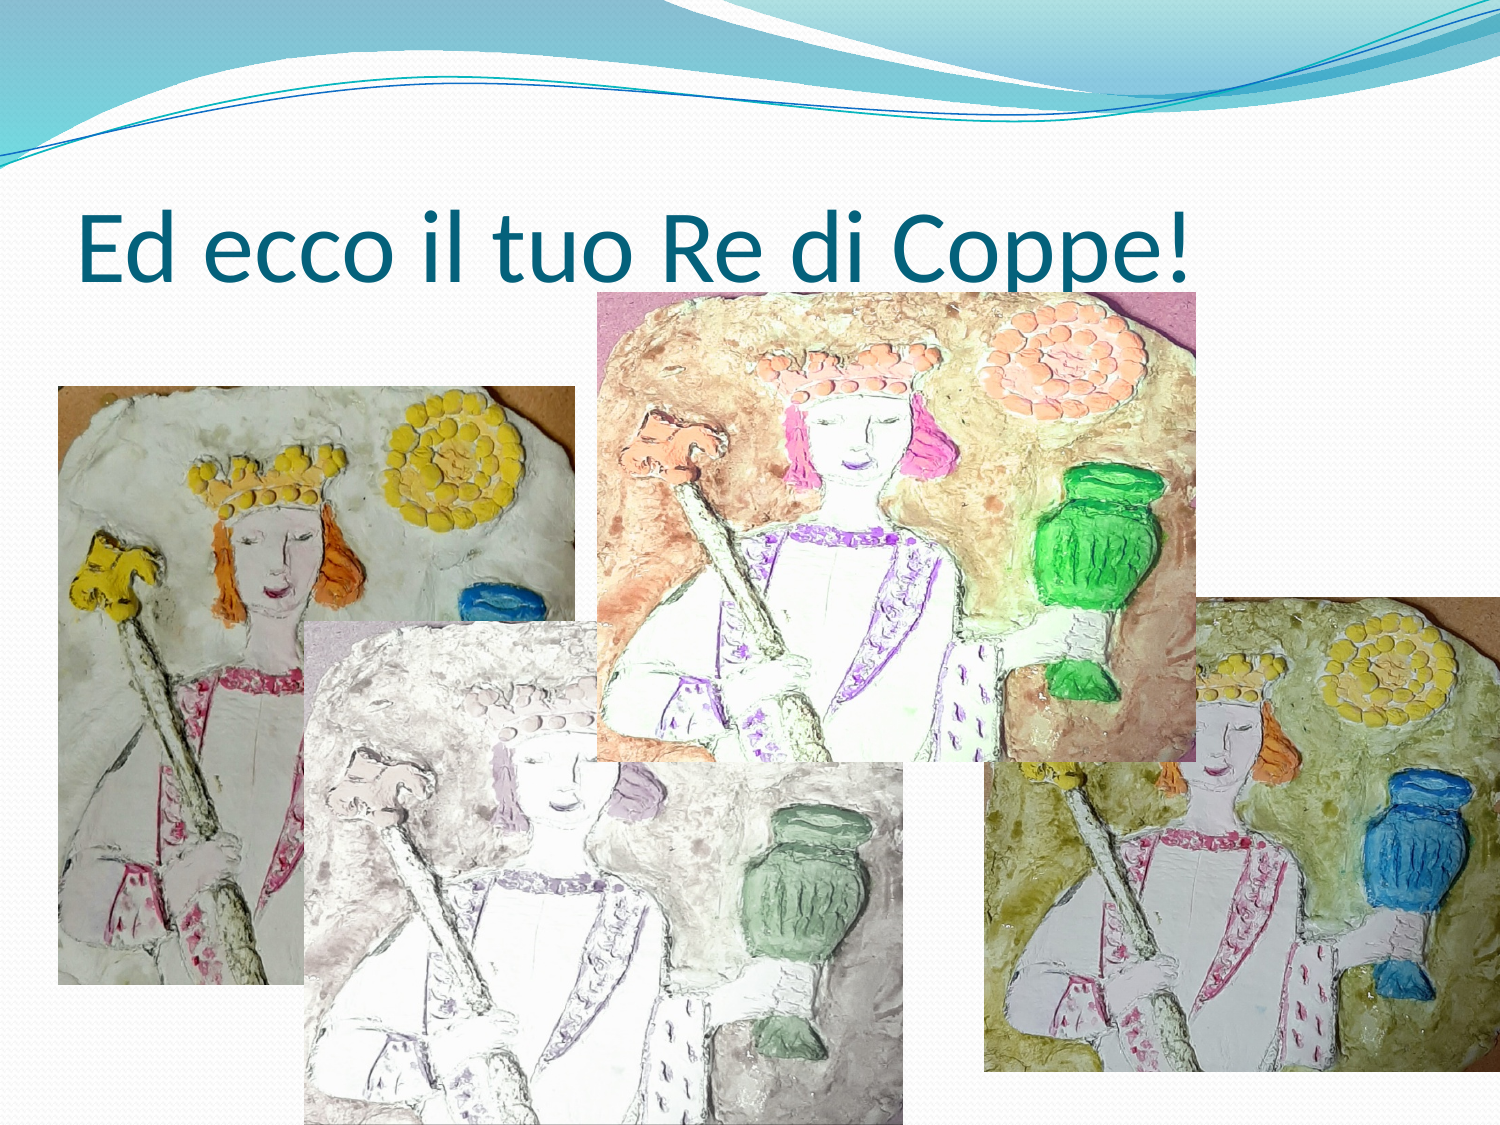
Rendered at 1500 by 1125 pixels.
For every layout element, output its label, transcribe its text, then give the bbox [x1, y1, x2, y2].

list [58, 386, 575, 985]
picture [304, 620, 903, 1125]
picture [597, 292, 1196, 762]
picture [984, 597, 1500, 1072]
title Ed ecco il tuo Re di Coppe! [75, 115, 1425, 303]
